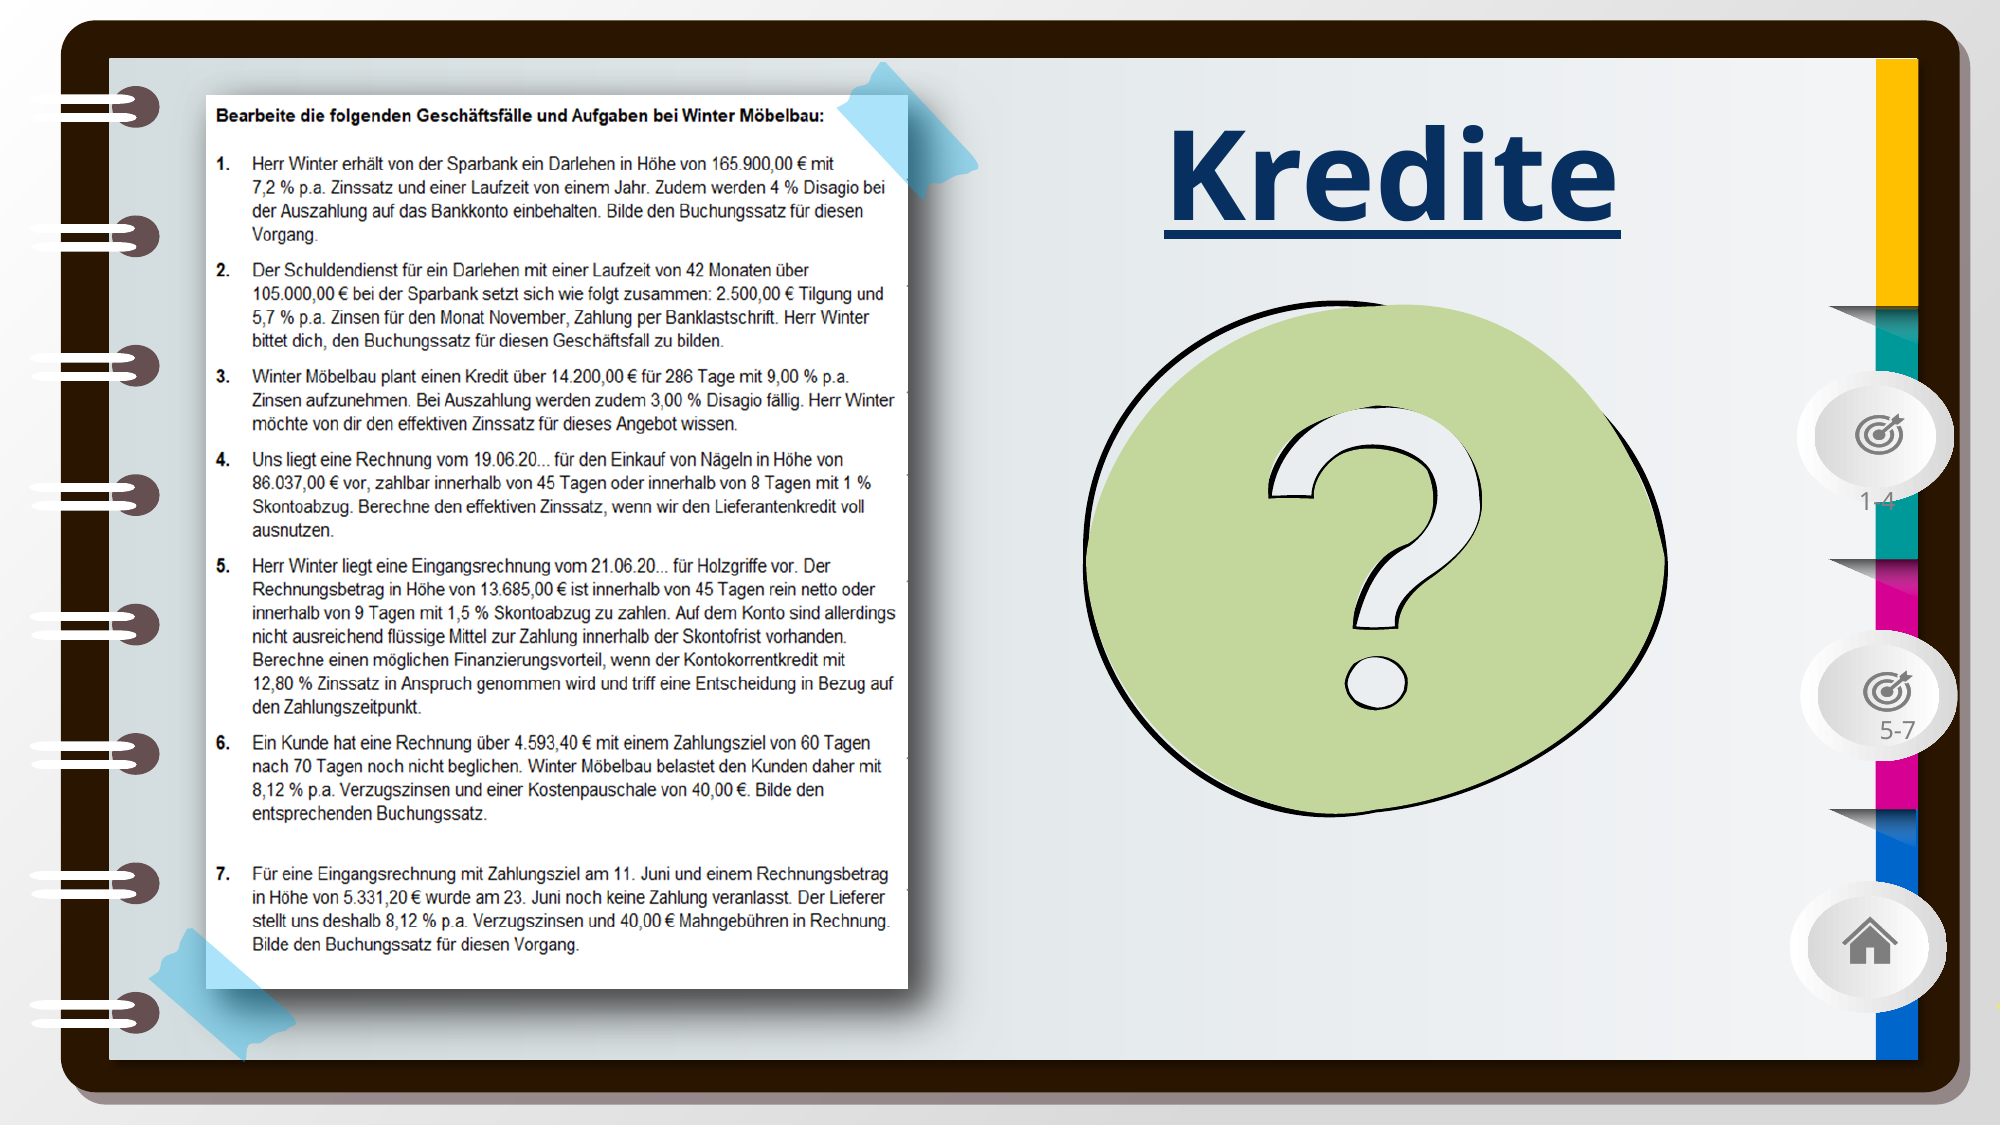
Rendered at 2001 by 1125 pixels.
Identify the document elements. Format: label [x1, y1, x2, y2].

text_box [1800, 630, 1958, 762]
text_box [1796, 370, 1955, 503]
text_box [29, 20, 1971, 1105]
text_box [1789, 881, 1947, 1013]
picture [175, 64, 969, 1050]
